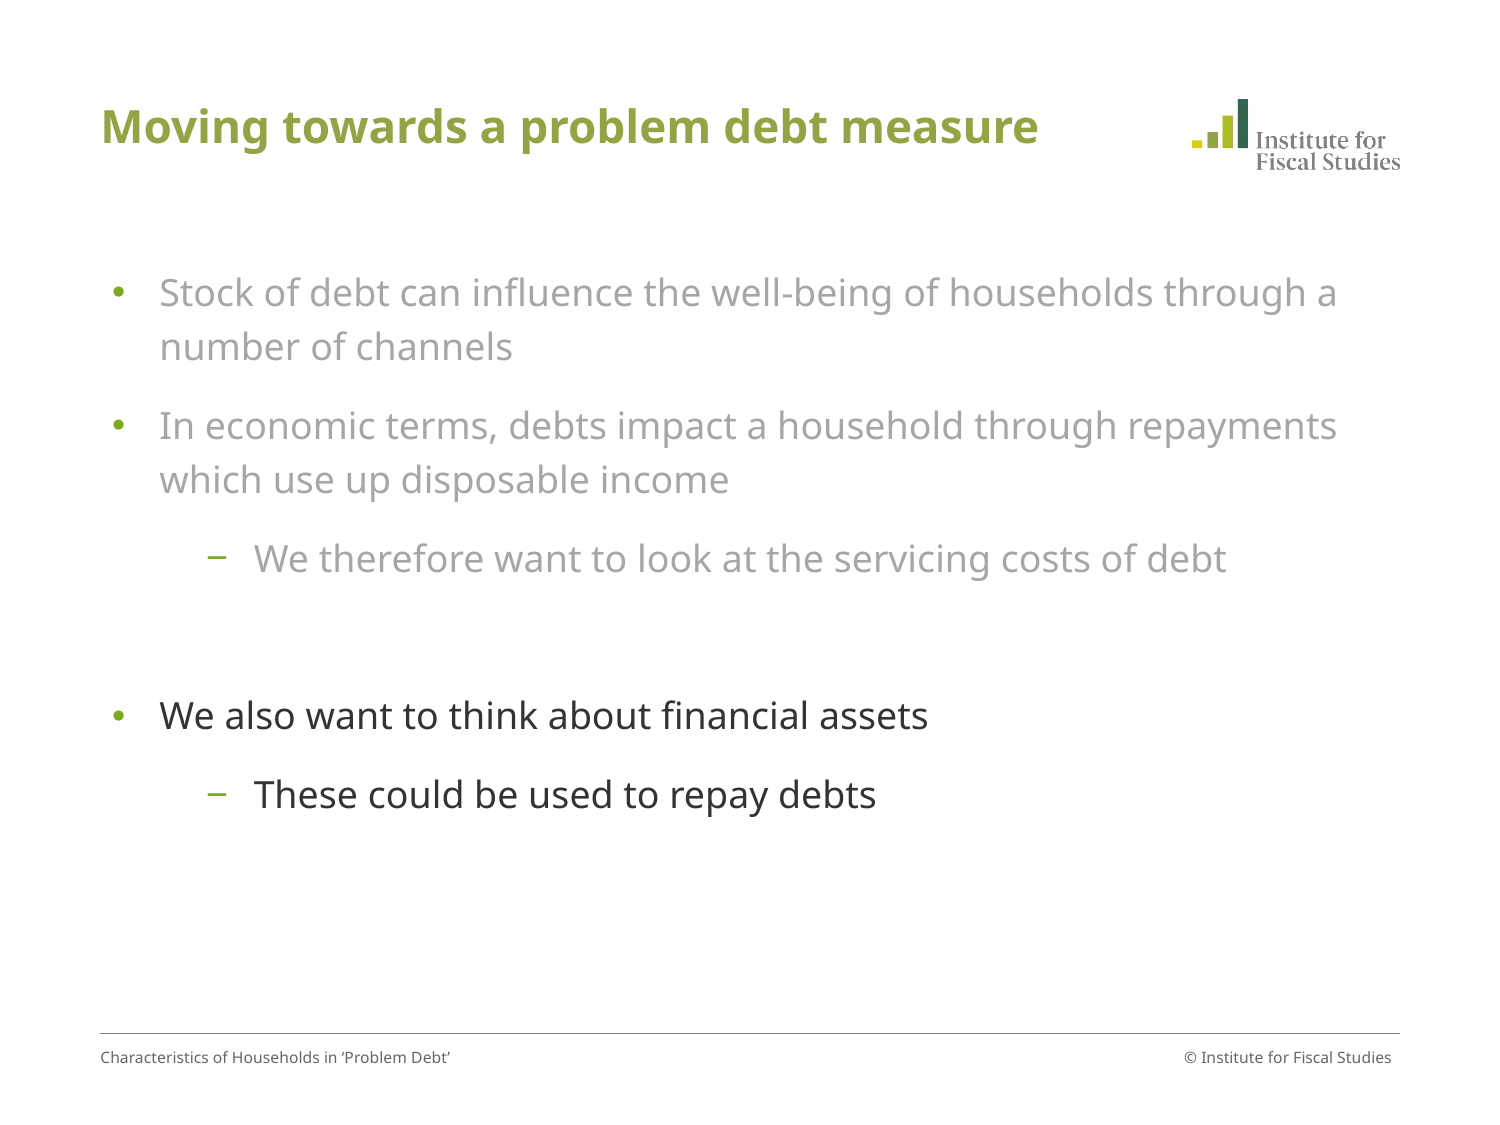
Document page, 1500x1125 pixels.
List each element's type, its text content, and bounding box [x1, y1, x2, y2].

picture [1192, 99, 1400, 170]
title Moving towards a problem debt measure [100, 97, 1176, 164]
footer Characteristics of Households in ‘Problem Debt’ [100, 1048, 576, 1109]
list Stock of debt can influence the well-being of households through a number of channels In economic terms, debts impact a household through repayments which use up disposable income We therefore want to look at the servicing costs of debt We also want to think about financial assets These could be used to repay debts [100, 259, 1400, 1017]
slide_number © Institute for Fiscal Studies [1139, 1048, 1400, 1109]
